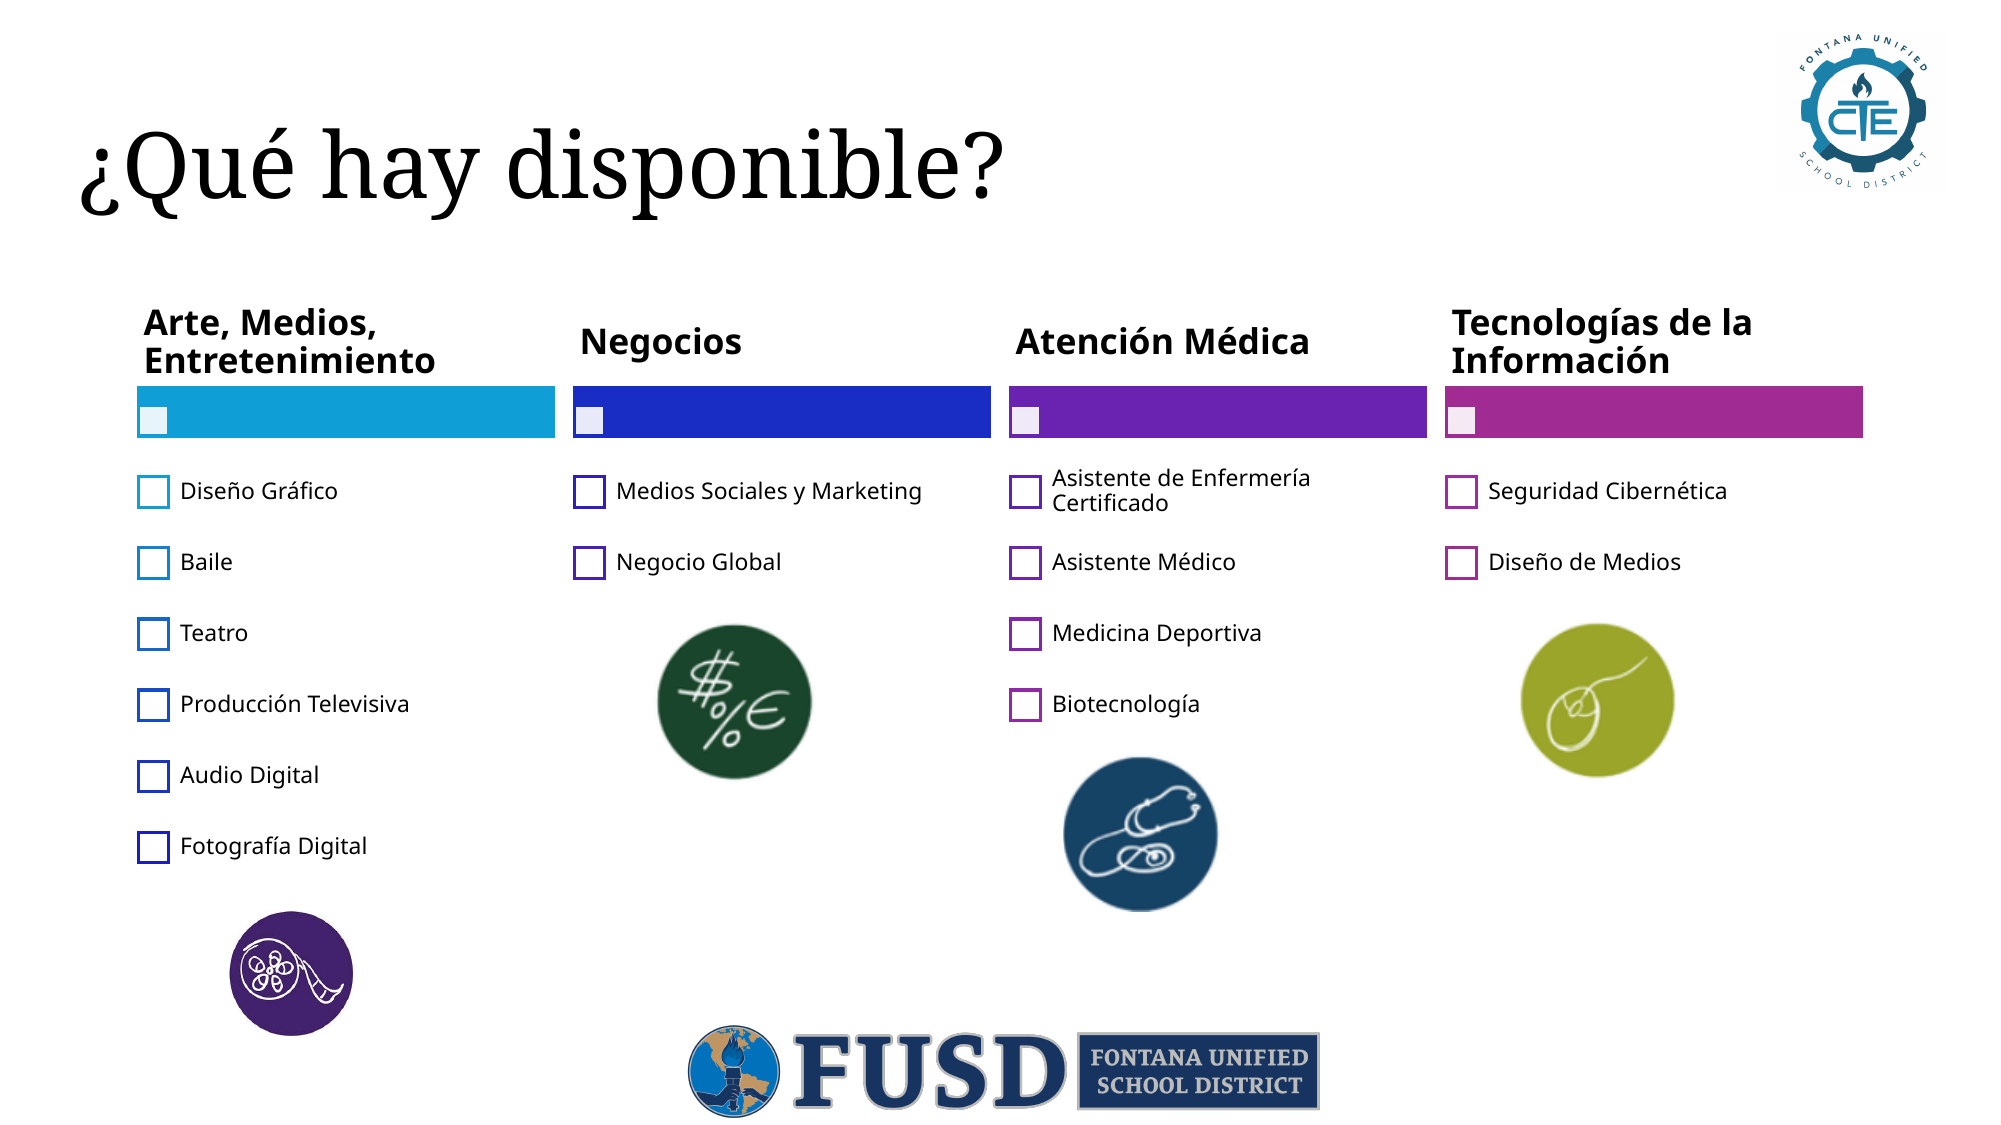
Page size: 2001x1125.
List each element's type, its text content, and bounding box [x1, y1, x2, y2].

picture [228, 910, 354, 1036]
picture [1776, 29, 1949, 194]
picture [1063, 745, 1221, 912]
title ¿Qué hay disponible? [63, 59, 1789, 278]
picture [1509, 599, 1685, 807]
picture [639, 610, 828, 796]
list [136, 298, 1863, 1014]
picture [677, 1023, 1323, 1122]
